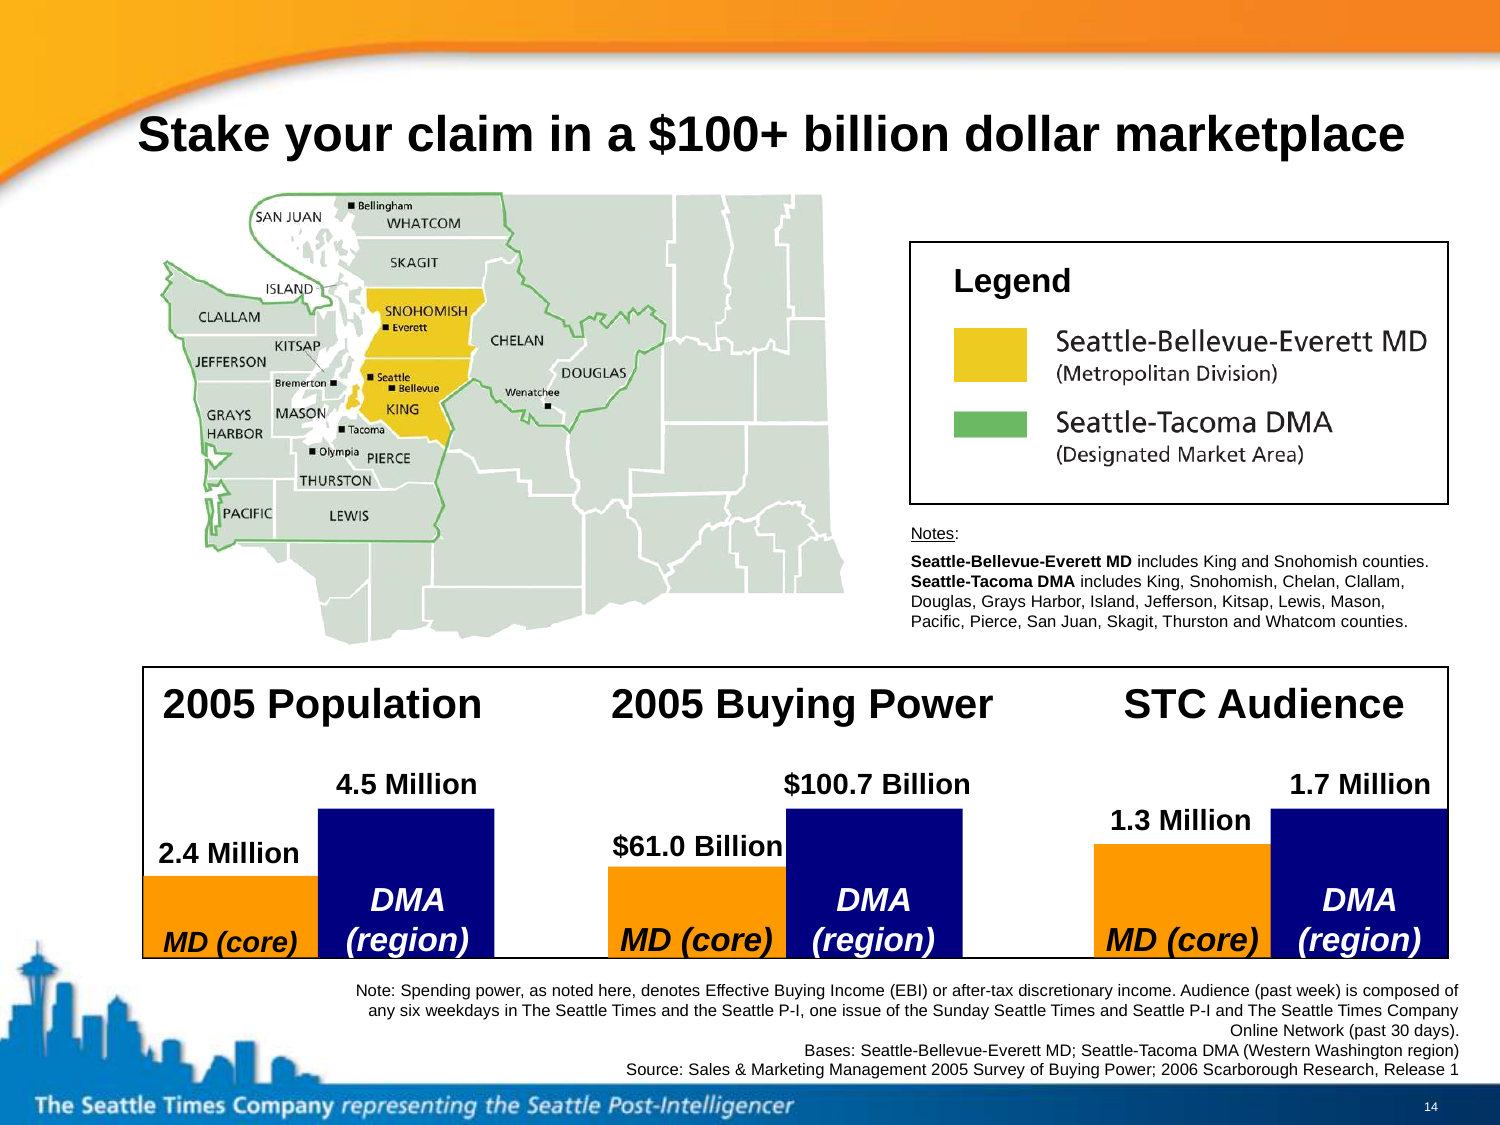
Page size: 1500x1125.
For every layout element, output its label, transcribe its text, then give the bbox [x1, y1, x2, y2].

text_box DMA (region) [785, 870, 962, 966]
text_box $61.0 Billion [592, 820, 786, 870]
text_box 2005 Buying Power [554, 669, 1051, 734]
picture [0, 0, 1500, 646]
text_box [786, 808, 963, 958]
text_box [317, 808, 495, 870]
text_box $100.7 Billion [768, 758, 987, 808]
text_box [608, 866, 786, 910]
title Stake your claim in a $100+ billion dollar marketplace [122, 89, 1481, 175]
text_box [1093, 844, 1270, 910]
text_box [909, 242, 1449, 505]
text_box 2005 Population [140, 669, 505, 734]
text_box Notes: Seattle-Bellevue-Everett MD includes King and Snohomish counties. Seattle-Tacoma DMA includes King, Snohomish, Chelan, Clallam, Douglas, Grays Harbor, Island, Jefferson, Kitsap, Lewis, Mason, Pacific, Pierce, San Juan, Skagit, Thurston and Whatcom counties. [896, 515, 1452, 639]
text_box [142, 667, 1448, 958]
text_box 4.5 Million [319, 758, 495, 808]
text_box DMA (region) [1271, 870, 1448, 966]
picture [0, 939, 1500, 1125]
text_box Note: Spending power, as noted here, denotes Effective Buying Income (EBI) or after-tax discretionary income. Audience (past week) is composed of any six weekdays in The Seattle Times and the Seattle P-I, one issue of the Sunday Seattle Times and Seattle P-I and The Seattle Times Company Online Network (past 30 days). Bases: Seattle-Bellevue-Everett MD; Seattle-Tacoma DMA (Western Washington region) Source: Sales & Marketing Management 2005 Survey of Buying Power; 2006 Scarborough Research, Release 1 [324, 972, 1475, 1087]
text_box DMA (region) [317, 870, 498, 966]
text_box 1.7 Million [1271, 758, 1449, 808]
text_box [1270, 808, 1448, 910]
text_box STC Audience [1079, 669, 1449, 734]
text_box 2.4 Million [140, 827, 317, 877]
text_box [143, 875, 317, 915]
text_box MD (core) [1085, 910, 1271, 966]
text_box 1.3 Million [1091, 793, 1271, 844]
picture [915, 309, 1432, 474]
text_box Legend [939, 251, 1413, 307]
text_box MD (core) [143, 915, 317, 966]
text_box MD (core) [599, 910, 785, 966]
slide_number 14 [1374, 1091, 1488, 1122]
